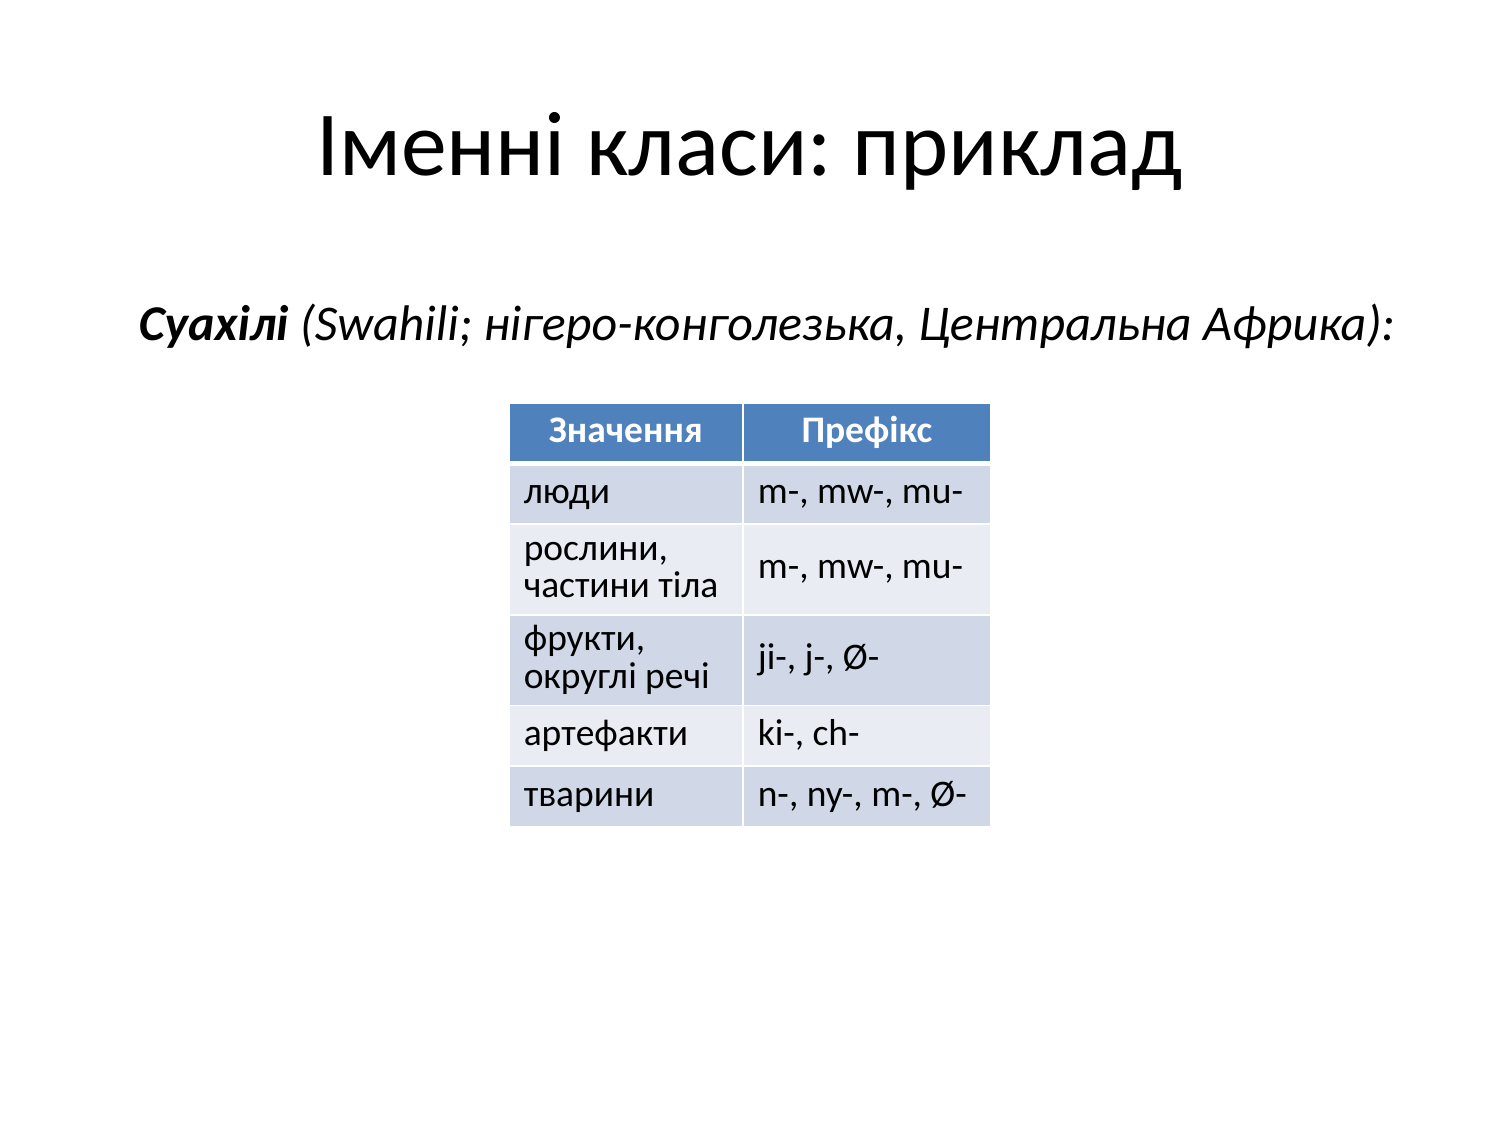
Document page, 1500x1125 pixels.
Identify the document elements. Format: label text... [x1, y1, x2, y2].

text_box Суахілі (Swahili; нігеро-конголезька, Центральна Африка): [123, 253, 1422, 358]
table_cell m-, mw-, mu- [744, 466, 990, 523]
table_cell ki-, ch- [744, 706, 990, 765]
table_header Префікс [744, 404, 990, 461]
table_cell n-, ny-, m-, Ø- [744, 767, 990, 826]
table_header Значення [510, 404, 742, 461]
table_cell m-, mw-, mu- [744, 525, 990, 614]
table_cell тварини [510, 767, 742, 826]
table_cell ji-, j-, Ø- [744, 616, 990, 705]
table_cell артефакти [510, 706, 742, 765]
table_cell люди [510, 466, 742, 523]
table_cell фрукти, округлі речі [510, 616, 742, 705]
title Іменні класи: приклад [75, 45, 1425, 233]
table_cell рослини, частини тіла [510, 525, 742, 614]
